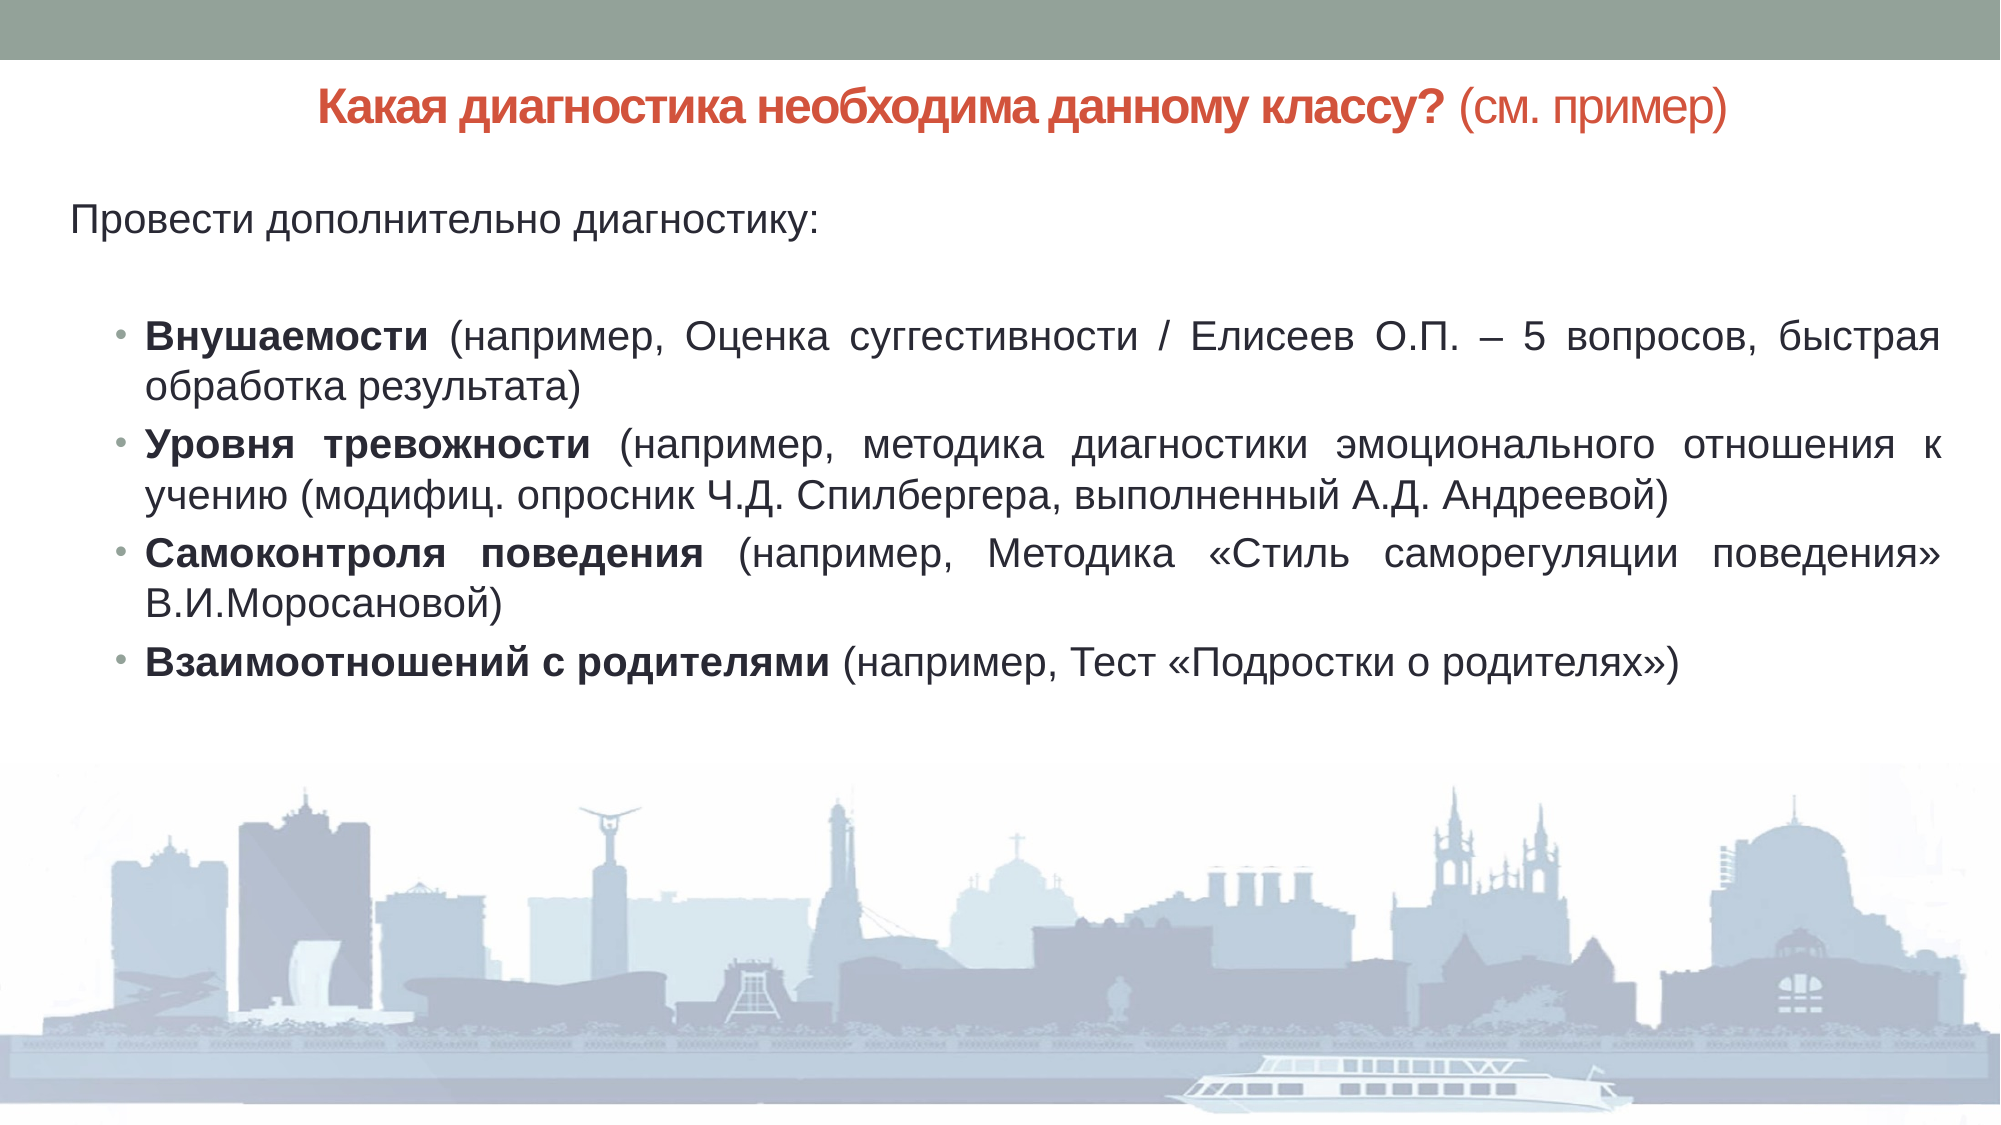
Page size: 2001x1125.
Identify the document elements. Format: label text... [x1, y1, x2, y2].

list Провести дополнительно диагностику: Внушаемости (например, Оценка суггестивности / Елисеев О.П. – 5 вопросов, быстрая обработка результата) Уровня тревожности (например, методика диагностики эмоционального отношения к учению (модифиц. опросник Ч.Д. Спилбергера, выполненный А.Д. Андреевой) Самоконтроля поведения (например, Методика «Стиль саморегуляции поведения» В.И.Моросановой) Взаимоотношений с родителями (например, Тест «Подростки о родителях») [55, 184, 1957, 759]
title Какая диагностика необходима данному классу? (см. пример) [244, 22, 1804, 184]
picture [0, 763, 2000, 1125]
